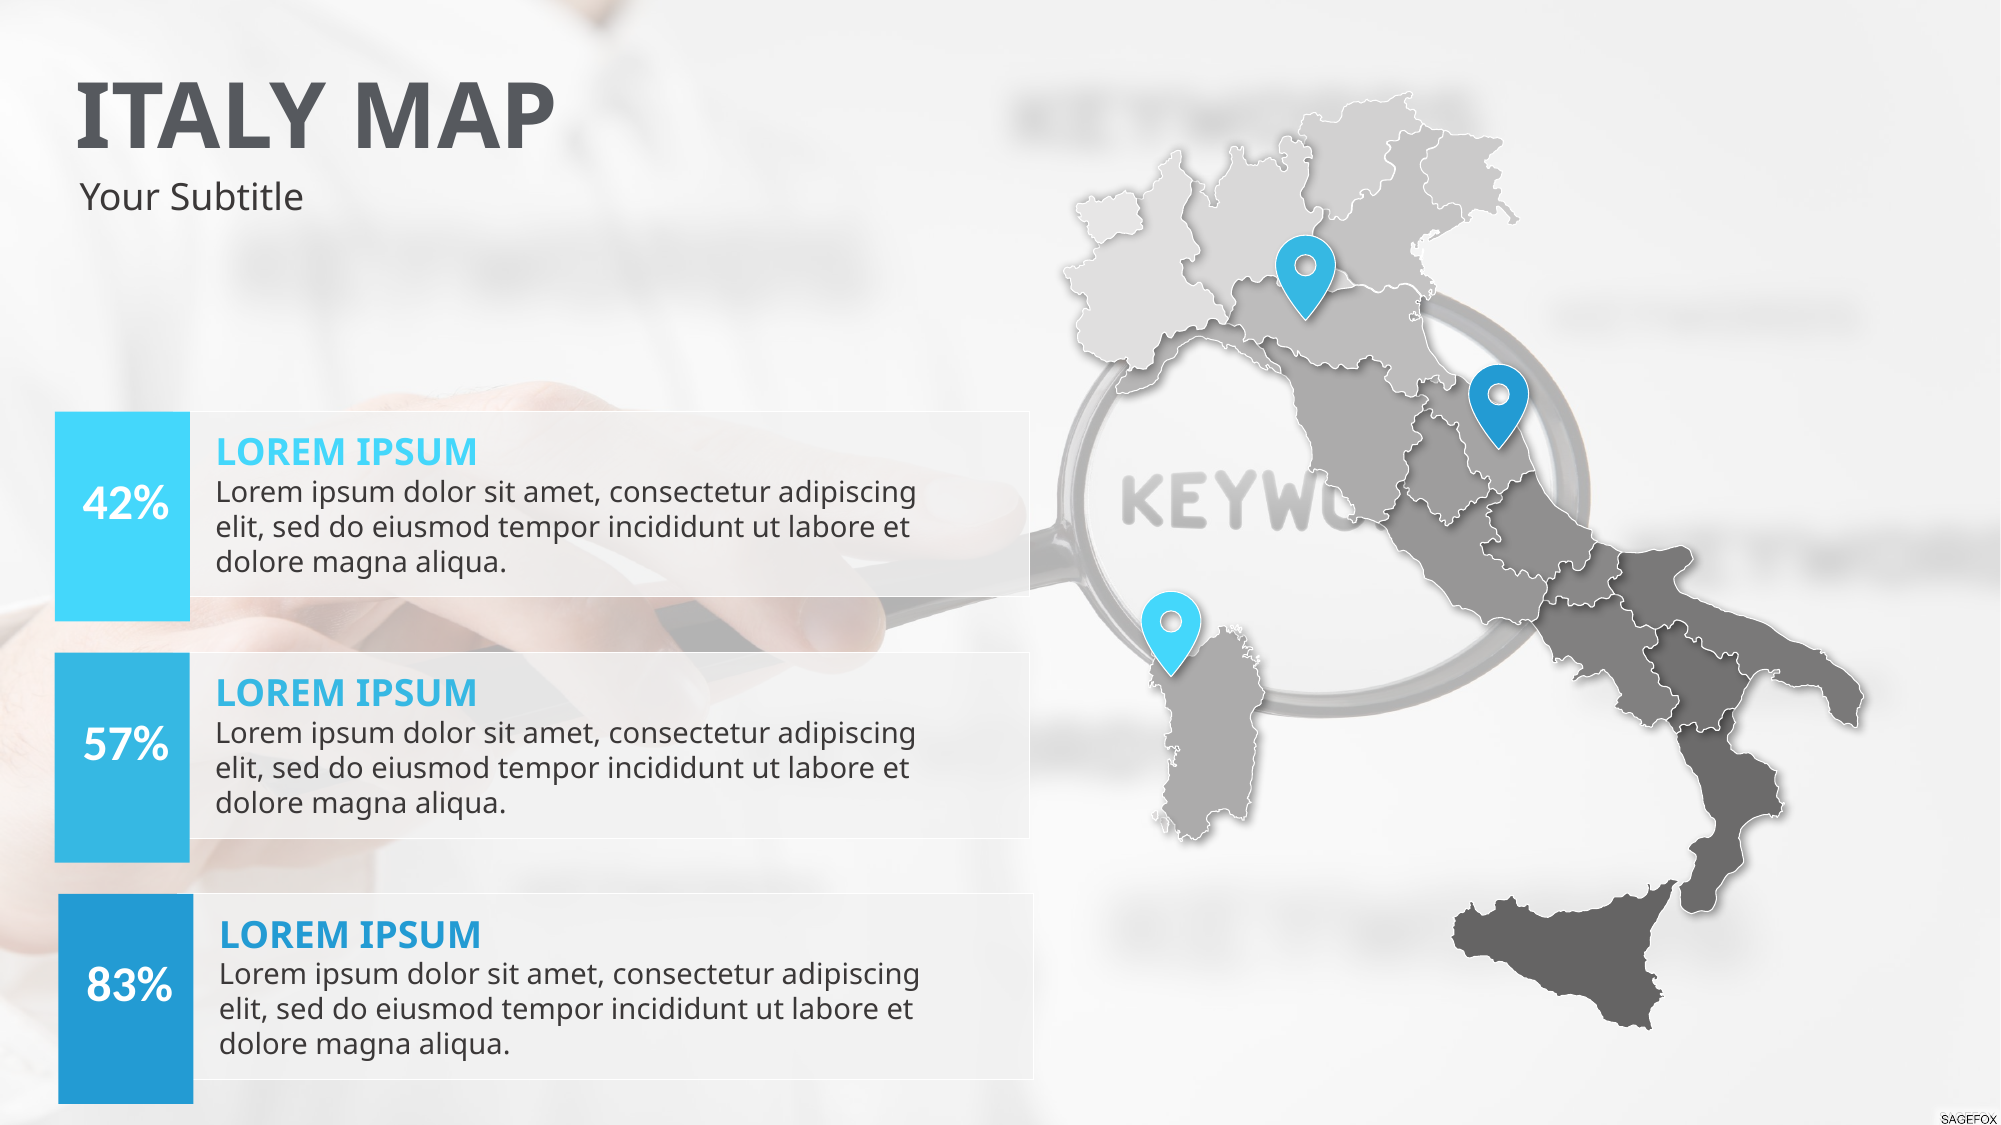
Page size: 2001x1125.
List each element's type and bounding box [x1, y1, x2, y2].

text_box [1238, 284, 1456, 398]
text_box [1324, 123, 1465, 301]
text_box [54, 411, 1030, 622]
text_box [54, 652, 1030, 863]
text_box [1676, 735, 1785, 914]
text_box [1657, 633, 1748, 734]
text_box [1432, 377, 1535, 494]
text_box [1342, 274, 1356, 289]
text_box [58, 893, 1034, 1104]
text_box [1538, 598, 1680, 728]
text_box [1730, 720, 1736, 733]
text_box [1298, 91, 1424, 221]
text_box [1275, 235, 1336, 321]
text_box [1410, 422, 1488, 526]
text_box [60, 49, 1020, 227]
text_box [1421, 130, 1520, 226]
text_box [1499, 480, 1598, 580]
text_box [1468, 364, 1529, 450]
text_box [1387, 505, 1548, 625]
text_box [1076, 190, 1143, 244]
text_box [1274, 351, 1429, 523]
text_box [1558, 544, 1623, 607]
text_box [1192, 136, 1323, 307]
text_box [1115, 339, 1192, 394]
text_box [1141, 591, 1201, 644]
text_box [1063, 150, 1229, 371]
picture [1938, 1114, 1999, 1125]
text_box [1450, 878, 1679, 1032]
text_box [1622, 545, 1864, 728]
text_box [1206, 332, 1281, 374]
text_box [1148, 624, 1265, 842]
